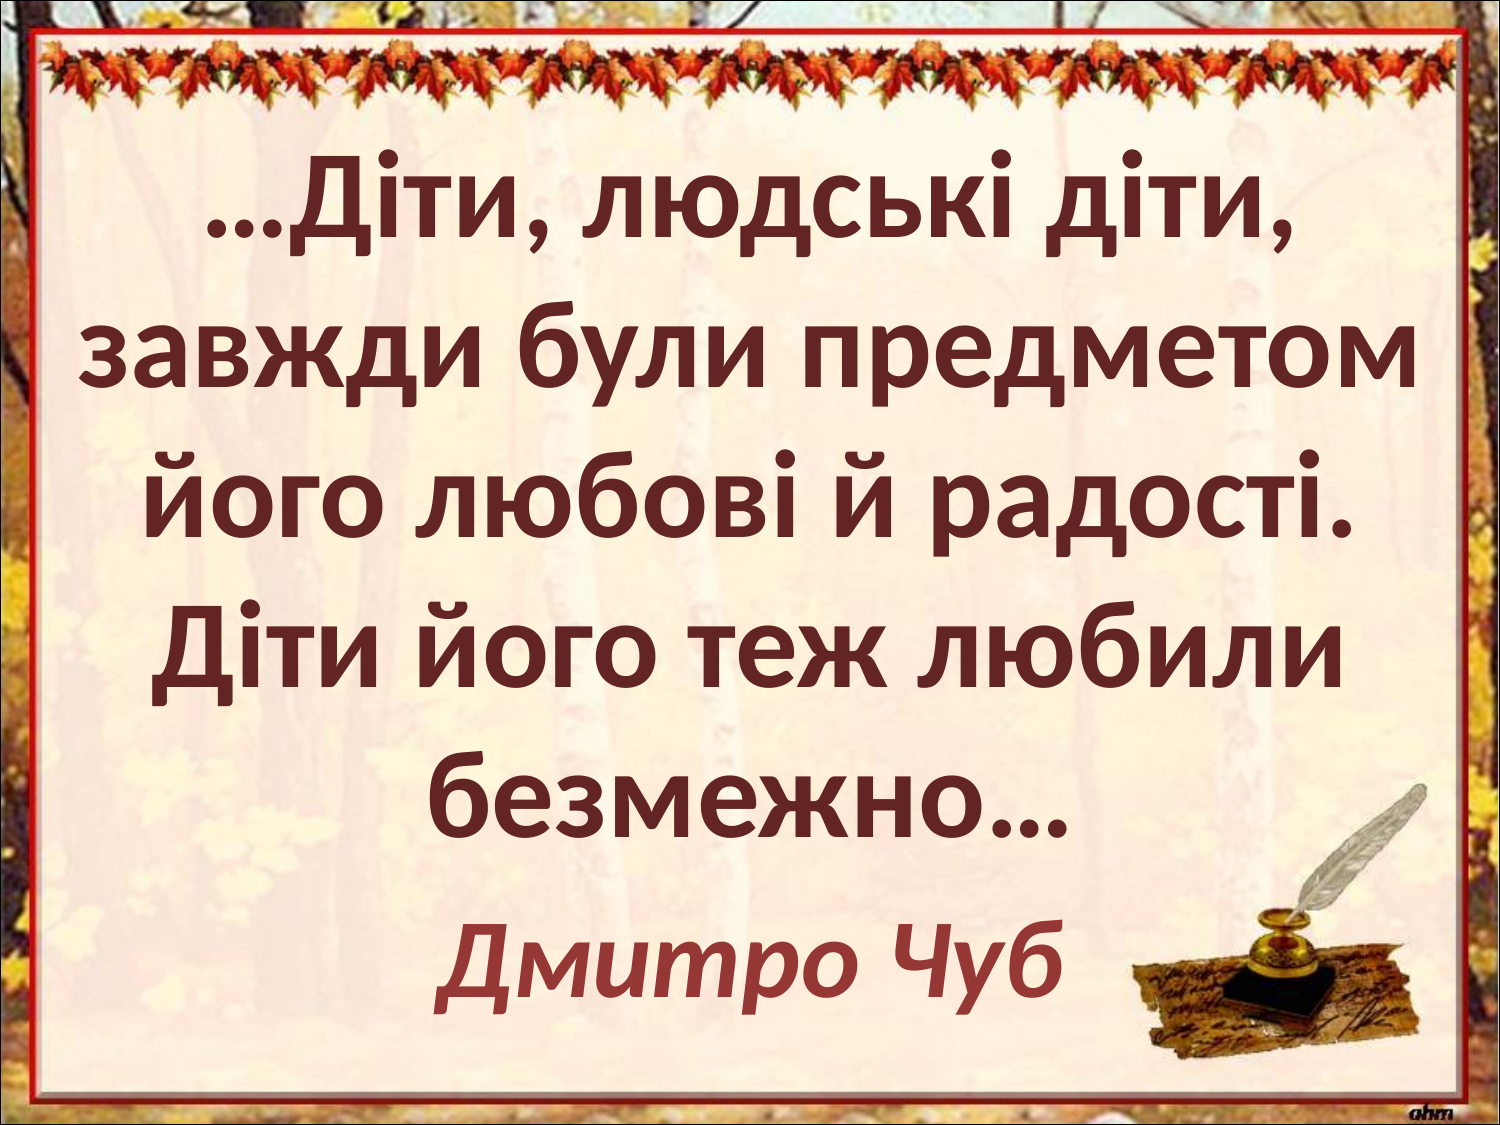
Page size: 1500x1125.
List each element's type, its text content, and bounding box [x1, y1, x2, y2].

subtitle …Діти, людські діти, завжди були предметом його любові й радості. Діти його теж любили безмежно… Дмитро Чуб [0, 0, 1500, 1125]
